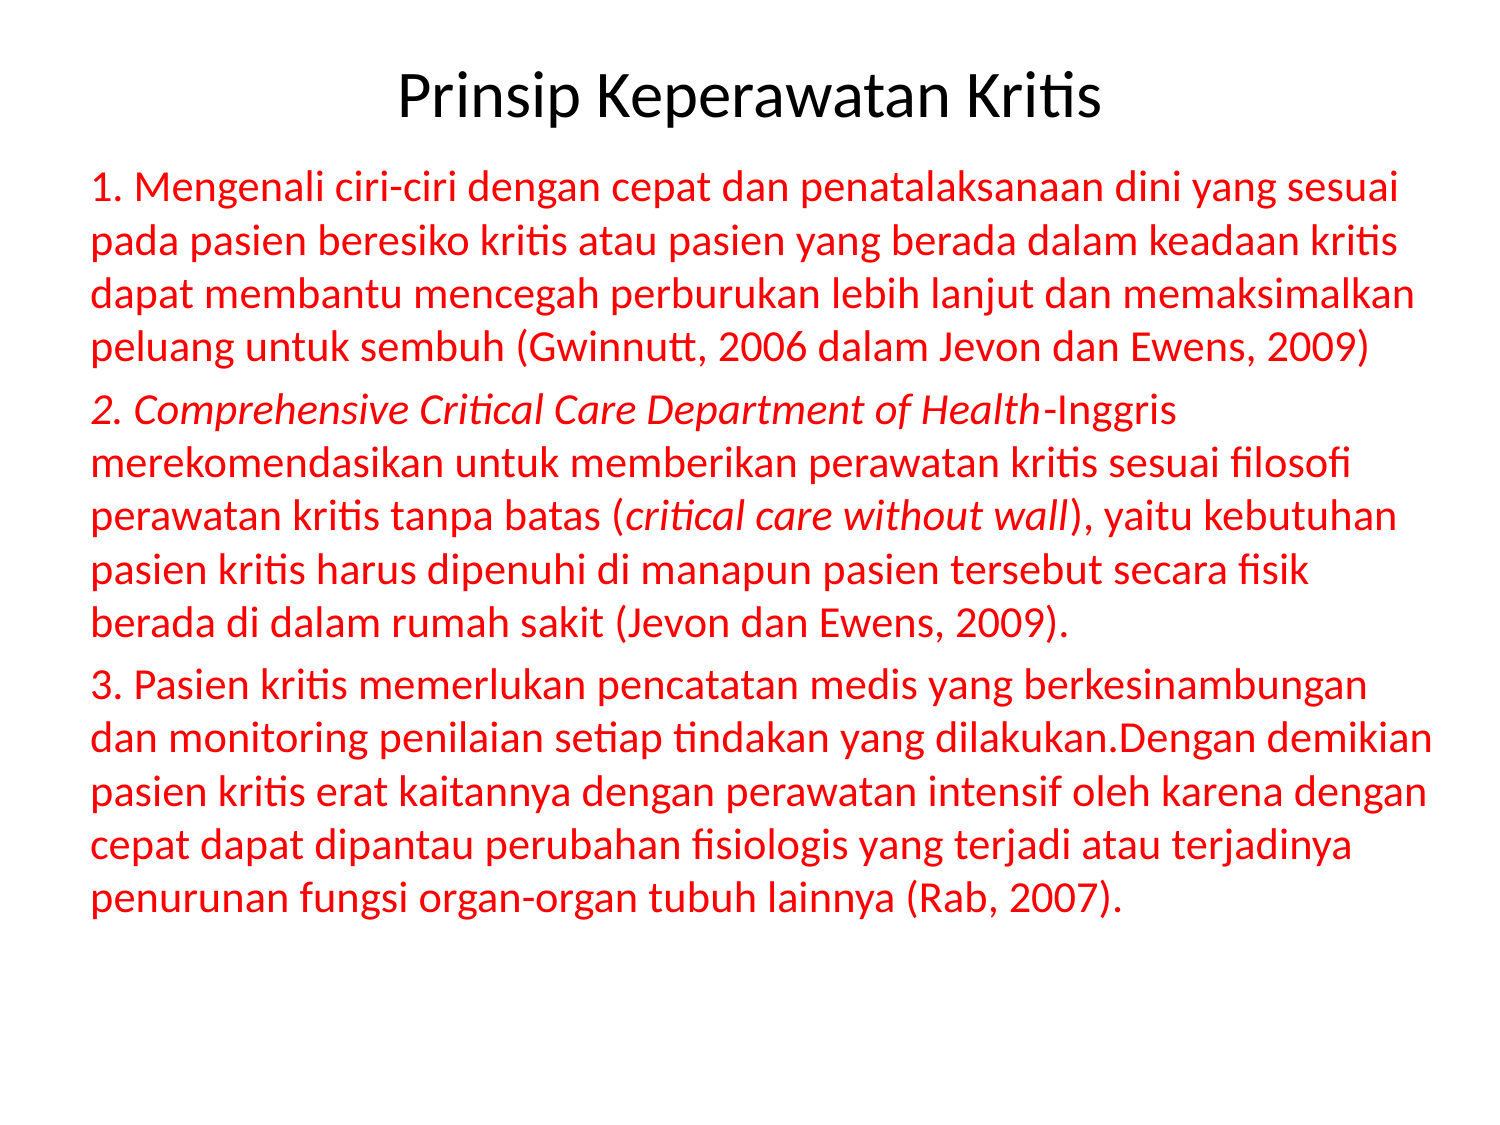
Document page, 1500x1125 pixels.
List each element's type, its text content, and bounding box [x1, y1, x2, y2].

list 1. Mengenali ciri-ciri dengan cepat dan penatalaksanaan dini yang sesuai pada pasien beresiko kritis atau pasien yang berada dalam keadaan kritis dapat membantu mencegah perburukan lebih lanjut dan memaksimalkan peluang untuk sembuh (Gwinnutt, 2006 dalam Jevon dan Ewens, 2009) 2. Comprehensive Critical Care Department of Health-Inggris merekomendasikan untuk memberikan perawatan kritis sesuai filosofi perawatan kritis tanpa batas (critical care without wall), yaitu kebutuhan pasien kritis harus dipenuhi di manapun pasien tersebut secara fisik berada di dalam rumah sakit (Jevon dan Ewens, 2009). 3. Pasien kritis memerlukan pencatatan medis yang berkesinambungan dan monitoring penilaian setiap tindakan yang dilakukan.Dengan demikian pasien kritis erat kaitannya dengan perawatan intensif oleh karena dengan cepat dapat dipantau perubahan fisiologis yang terjadi atau terjadinya penurunan fungsi organ-organ tubuh lainnya (Rab, 2007). [75, 149, 1463, 1005]
title Prinsip Keperawatan Kritis [75, 45, 1425, 138]
